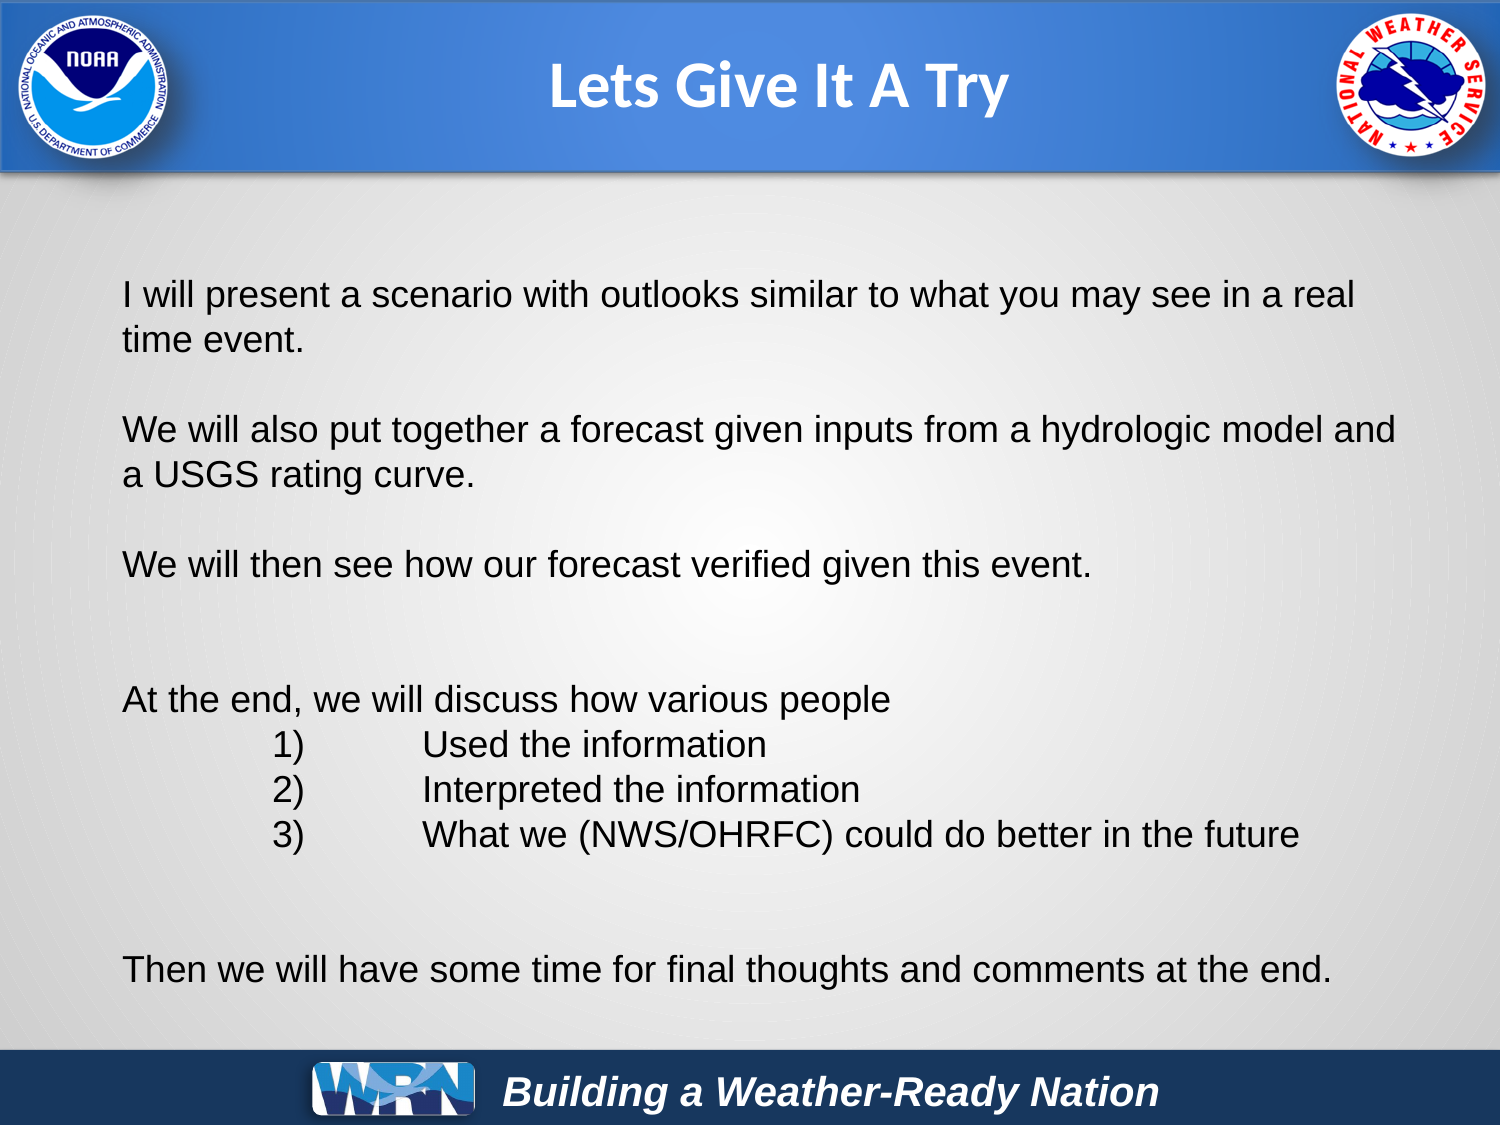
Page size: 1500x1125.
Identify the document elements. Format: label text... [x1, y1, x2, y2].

title Lets Give It A Try [125, 24, 1400, 138]
text_box I will present a scenario with outlooks similar to what you may see in a real time event. We will also put together a forecast given inputs from a hydrologic model and a USGS rating curve. We will then see how our forecast verified given this event. At the end, we will discuss how various people 1) Used the information 2) Interpreted the information 3) What we (NWS/OHRFC) could do better in the future Then we will have some time for final thoughts and comments at the end. [107, 262, 1423, 998]
picture [312, 1062, 475, 1116]
picture [0, 0, 1500, 221]
